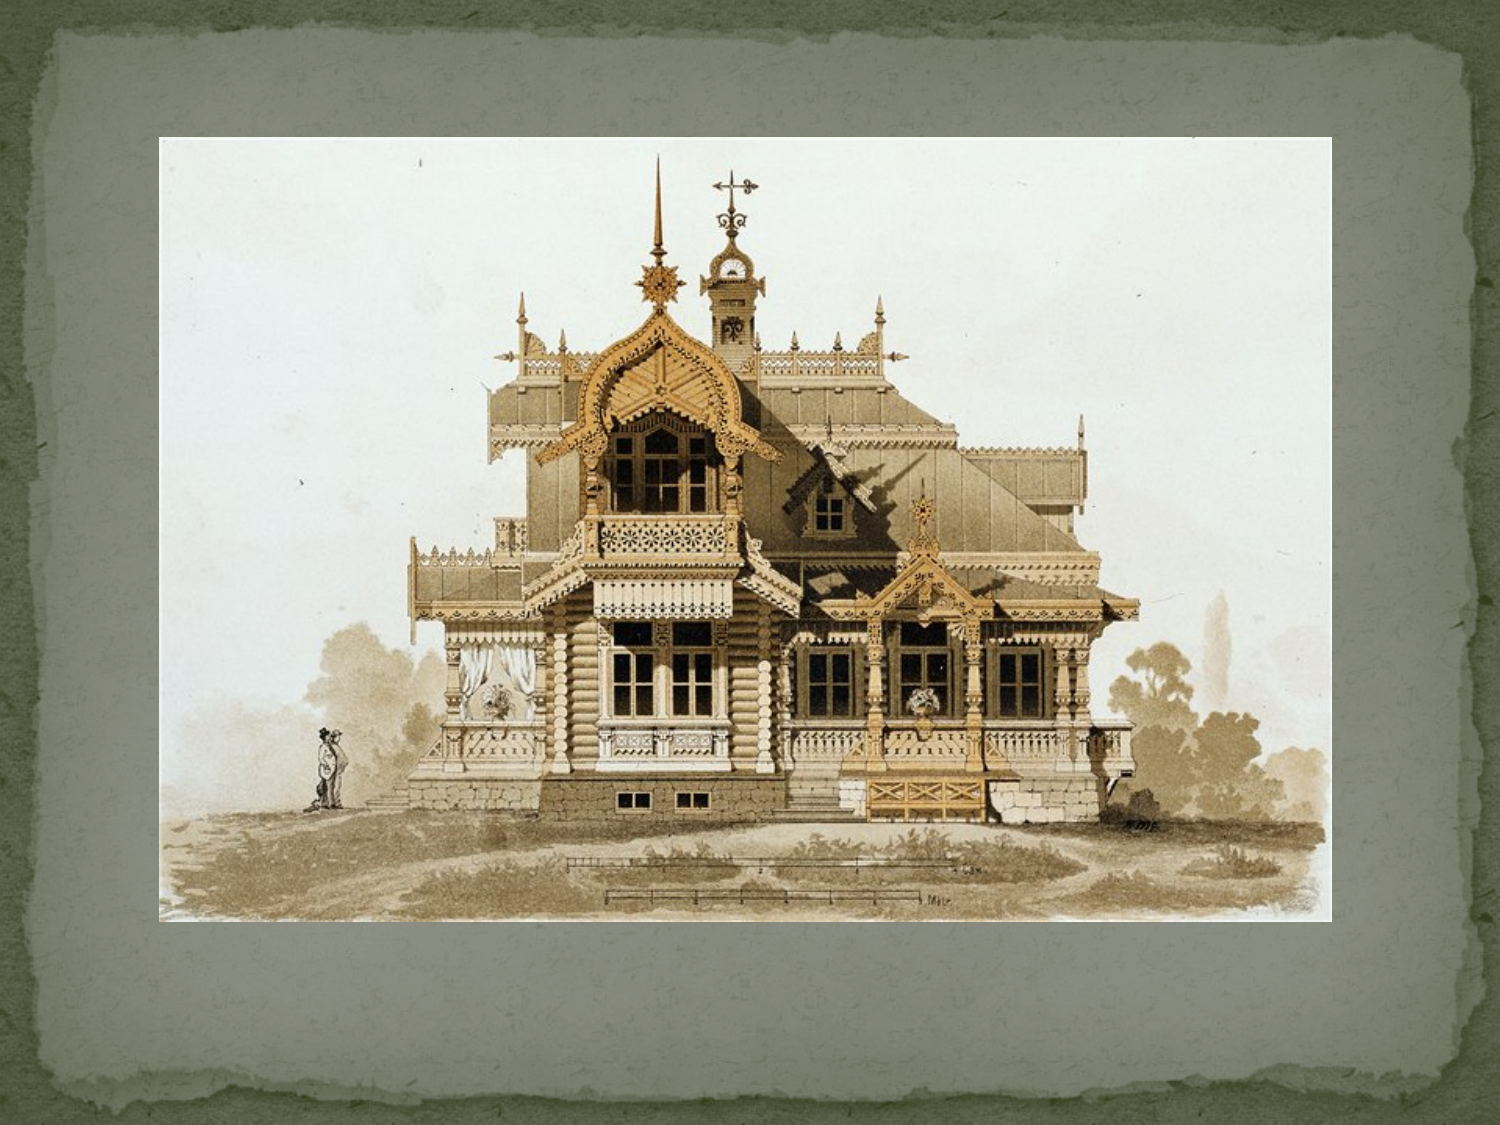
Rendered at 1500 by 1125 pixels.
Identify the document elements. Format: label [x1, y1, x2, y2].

picture [159, 137, 1332, 922]
